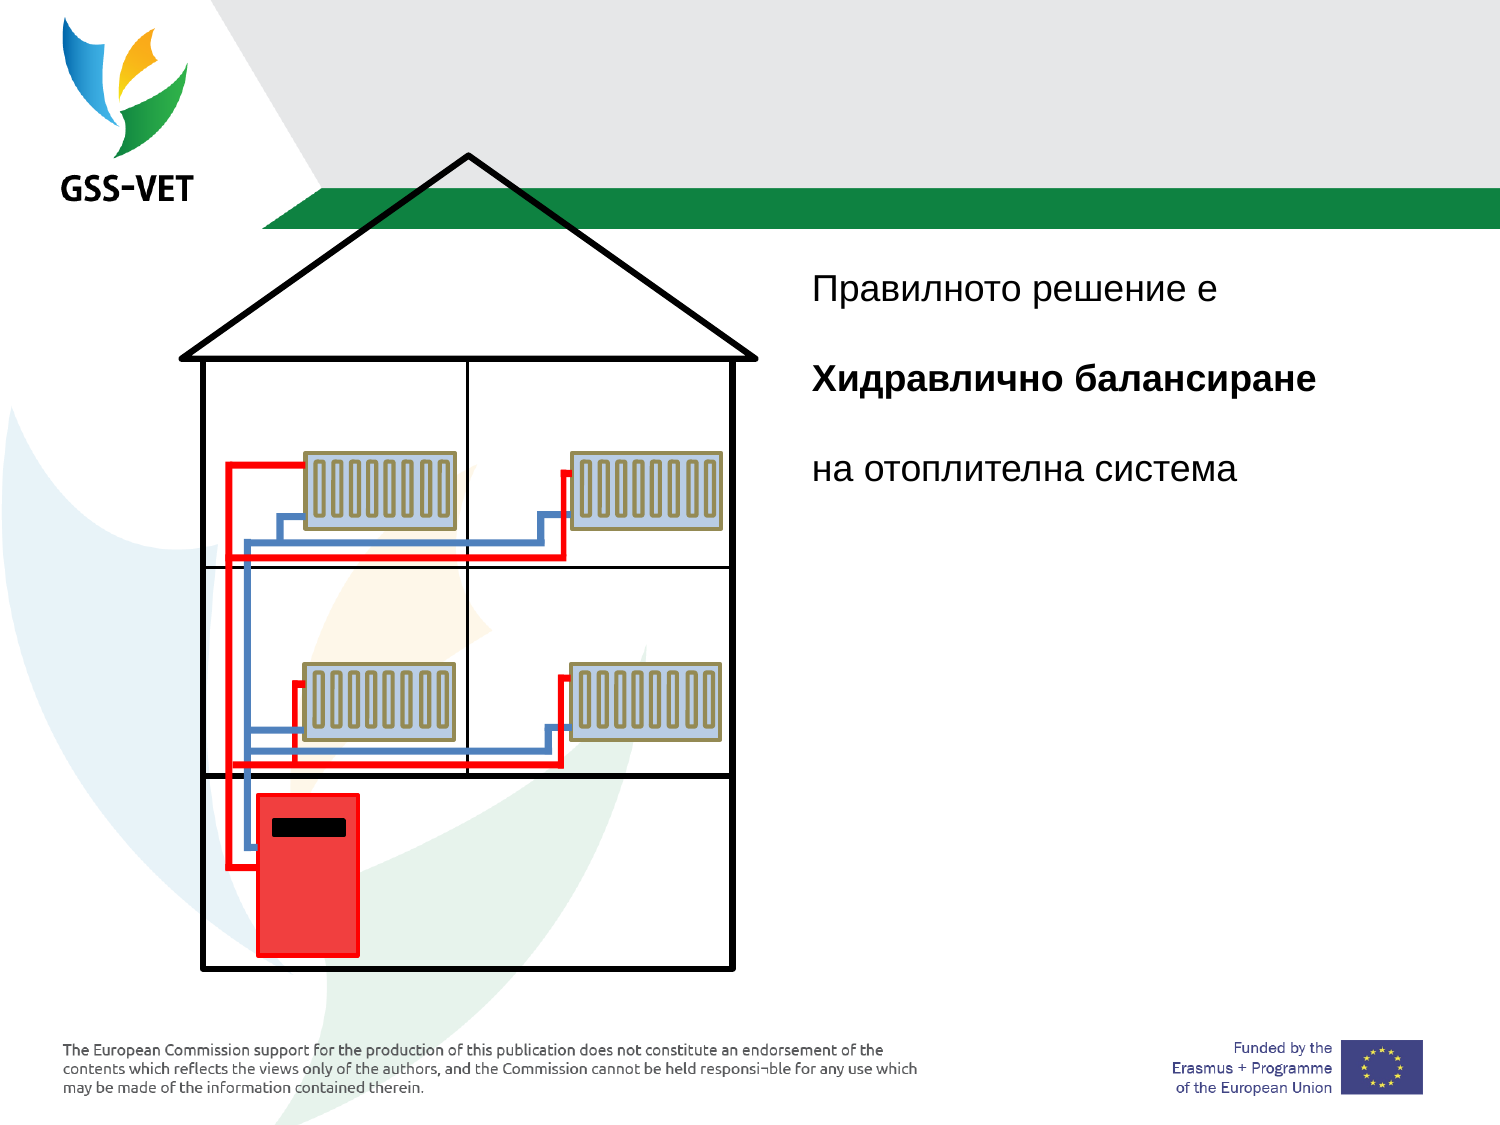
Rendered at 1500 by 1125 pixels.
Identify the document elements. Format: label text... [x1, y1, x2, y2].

text_box [401, 459, 414, 518]
text_box [201, 361, 466, 570]
text_box [331, 459, 344, 518]
text_box [469, 361, 735, 774]
text_box [578, 670, 592, 729]
text_box [365, 670, 378, 729]
text_box [179, 153, 758, 361]
text_box [436, 670, 449, 729]
text_box [253, 576, 463, 746]
text_box [535, 509, 547, 546]
text_box [290, 736, 300, 746]
text_box [472, 759, 556, 771]
text_box [242, 782, 253, 853]
text_box [243, 537, 274, 548]
text_box [419, 670, 432, 729]
text_box [556, 672, 573, 684]
text_box [348, 459, 362, 518]
text_box [547, 509, 559, 520]
text_box [223, 576, 234, 773]
text_box [543, 722, 556, 733]
text_box Правилното решение е Хидравлично балансиране на отоплителна система [797, 257, 1473, 329]
text_box [570, 451, 723, 531]
text_box [302, 662, 456, 742]
text_box [631, 670, 644, 729]
text_box [256, 793, 360, 958]
text_box [201, 572, 223, 773]
text_box [383, 459, 396, 518]
text_box [382, 670, 395, 729]
text_box [420, 459, 433, 518]
text_box [365, 459, 379, 518]
text_box [272, 818, 346, 837]
text_box [568, 509, 573, 520]
text_box [313, 459, 326, 518]
text_box [312, 670, 325, 729]
text_box [632, 459, 645, 518]
text_box [666, 670, 679, 729]
text_box [223, 552, 463, 563]
text_box [649, 459, 662, 518]
text_box [579, 459, 593, 518]
text_box [223, 862, 260, 873]
text_box [615, 459, 628, 518]
text_box [234, 576, 242, 759]
text_box [290, 678, 300, 725]
text_box [667, 459, 680, 518]
text_box [472, 552, 569, 563]
text_box [614, 670, 627, 729]
text_box [274, 511, 286, 548]
text_box [543, 725, 554, 757]
text_box [286, 511, 308, 522]
text_box [400, 670, 413, 729]
text_box [242, 537, 253, 552]
text_box [685, 670, 698, 729]
text_box [330, 670, 343, 729]
text_box [437, 459, 450, 518]
text_box [648, 670, 662, 729]
text_box [291, 678, 307, 690]
text_box [559, 468, 574, 479]
text_box [556, 684, 566, 771]
text_box [596, 670, 609, 729]
text_box [347, 670, 361, 729]
text_box [201, 774, 735, 971]
text_box [702, 670, 716, 729]
text_box [228, 460, 307, 471]
text_box [597, 459, 610, 518]
text_box [242, 736, 253, 759]
text_box [242, 725, 306, 736]
text_box [244, 746, 463, 757]
text_box [686, 459, 699, 518]
picture [0, 0, 1500, 1125]
text_box [244, 842, 260, 853]
text_box [569, 662, 722, 742]
text_box [223, 782, 234, 862]
text_box [559, 479, 568, 558]
text_box [223, 460, 234, 552]
text_box [703, 459, 717, 518]
text_box [286, 537, 463, 548]
text_box [230, 759, 463, 771]
text_box [242, 576, 253, 725]
text_box [566, 722, 574, 733]
text_box [472, 746, 543, 757]
text_box [472, 537, 547, 548]
